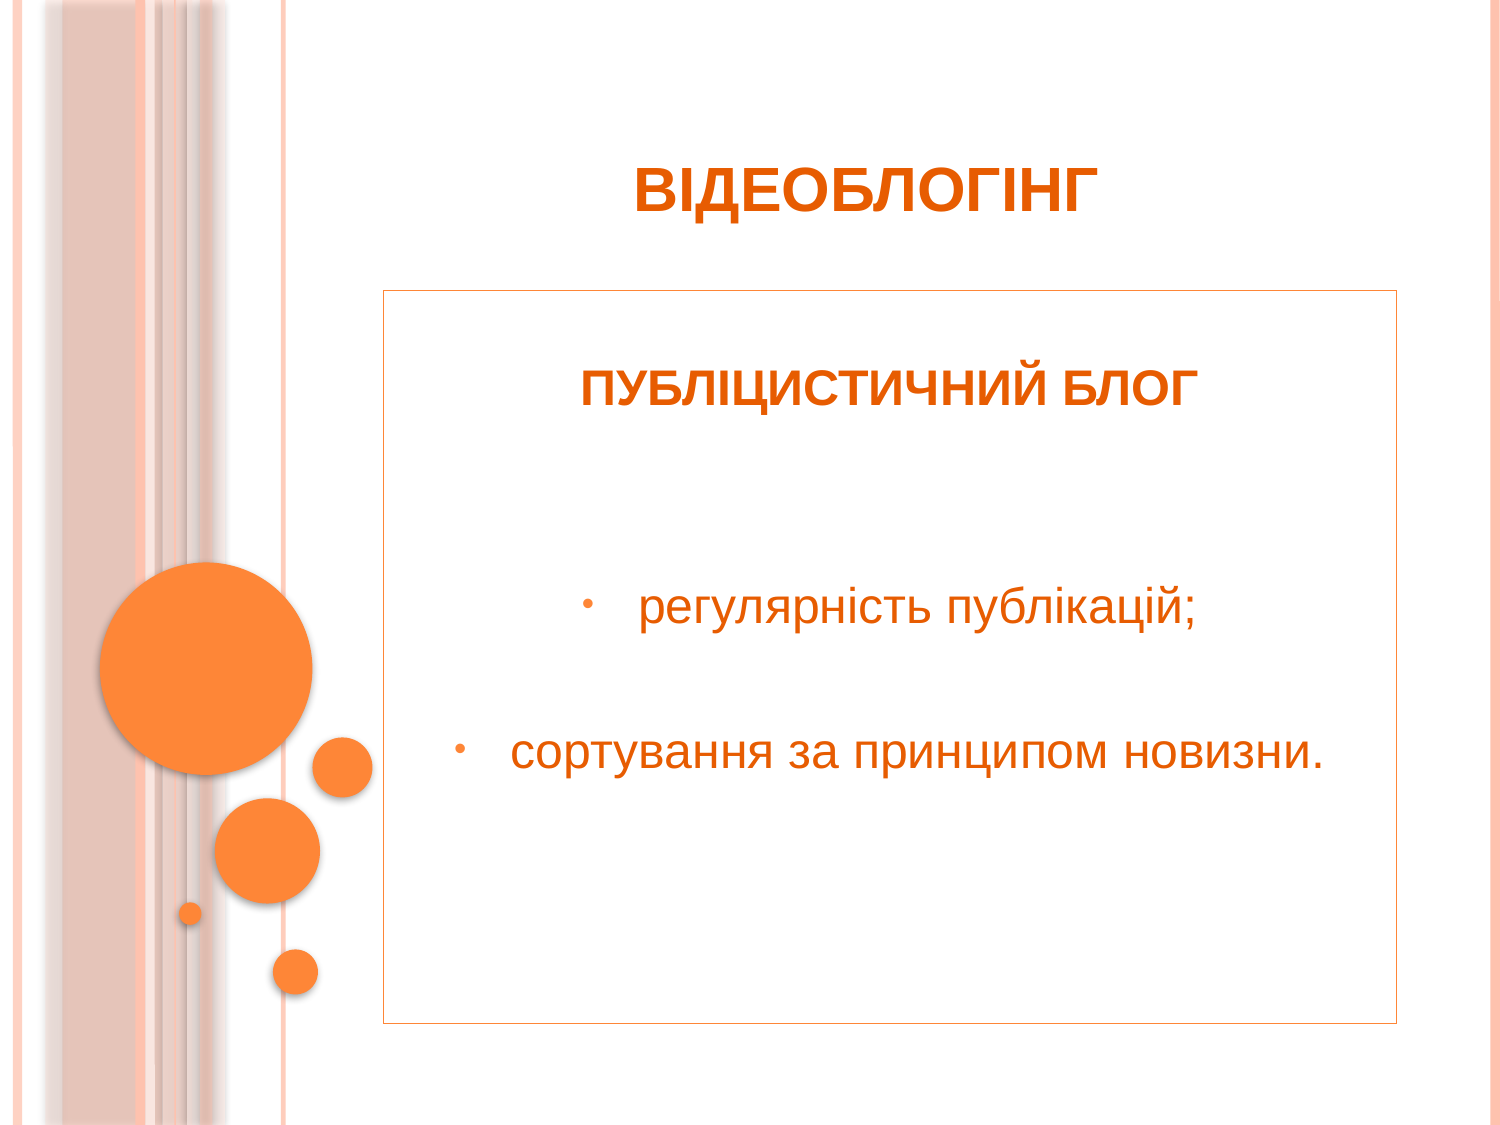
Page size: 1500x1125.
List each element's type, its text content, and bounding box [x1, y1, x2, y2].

subtitle ПУБЛІЦИСТИЧНИЙ БЛОГ регулярність публікацій; сортування за принципом новизни. [383, 290, 1397, 1024]
title ВІДЕОБЛОГІНГ [360, 66, 1373, 232]
